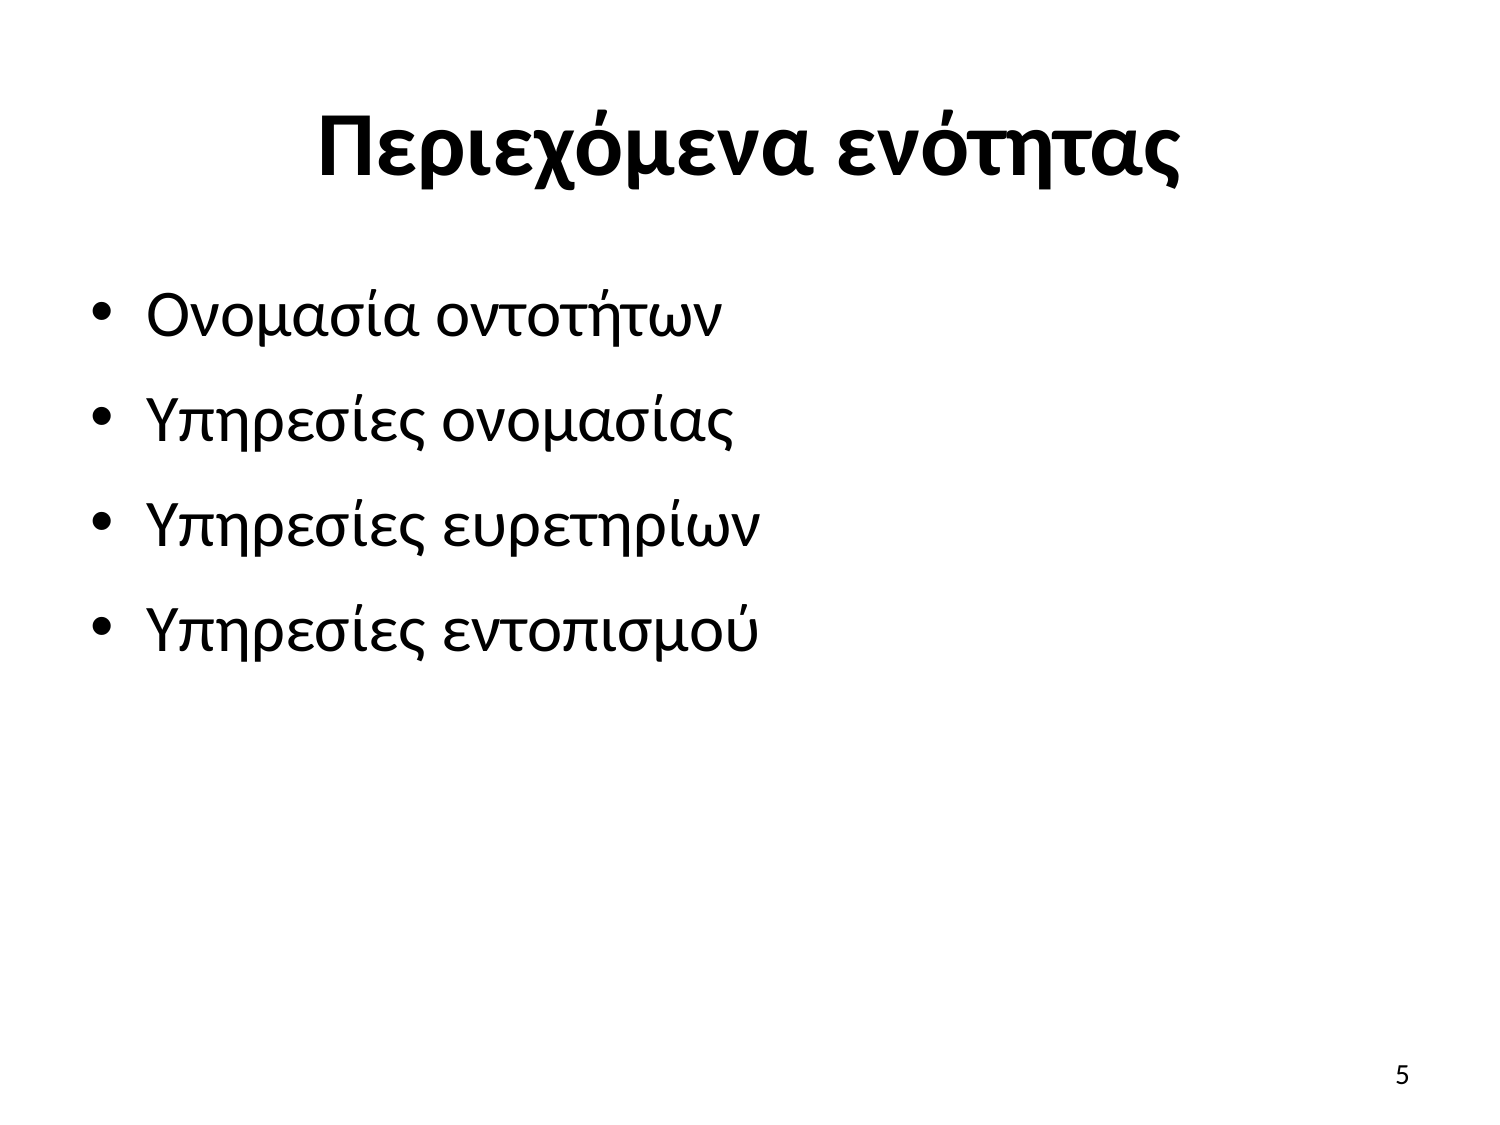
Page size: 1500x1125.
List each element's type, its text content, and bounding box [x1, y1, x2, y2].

slide_number 5 [1074, 1042, 1425, 1103]
title Περιεχόμενα ενότητας [75, 45, 1425, 233]
list Ονομασία οντοτήτων Υπηρεσίες ονομασίας Υπηρεσίες ευρετηρίων Υπηρεσίες εντοπισμού [75, 262, 1425, 1005]
